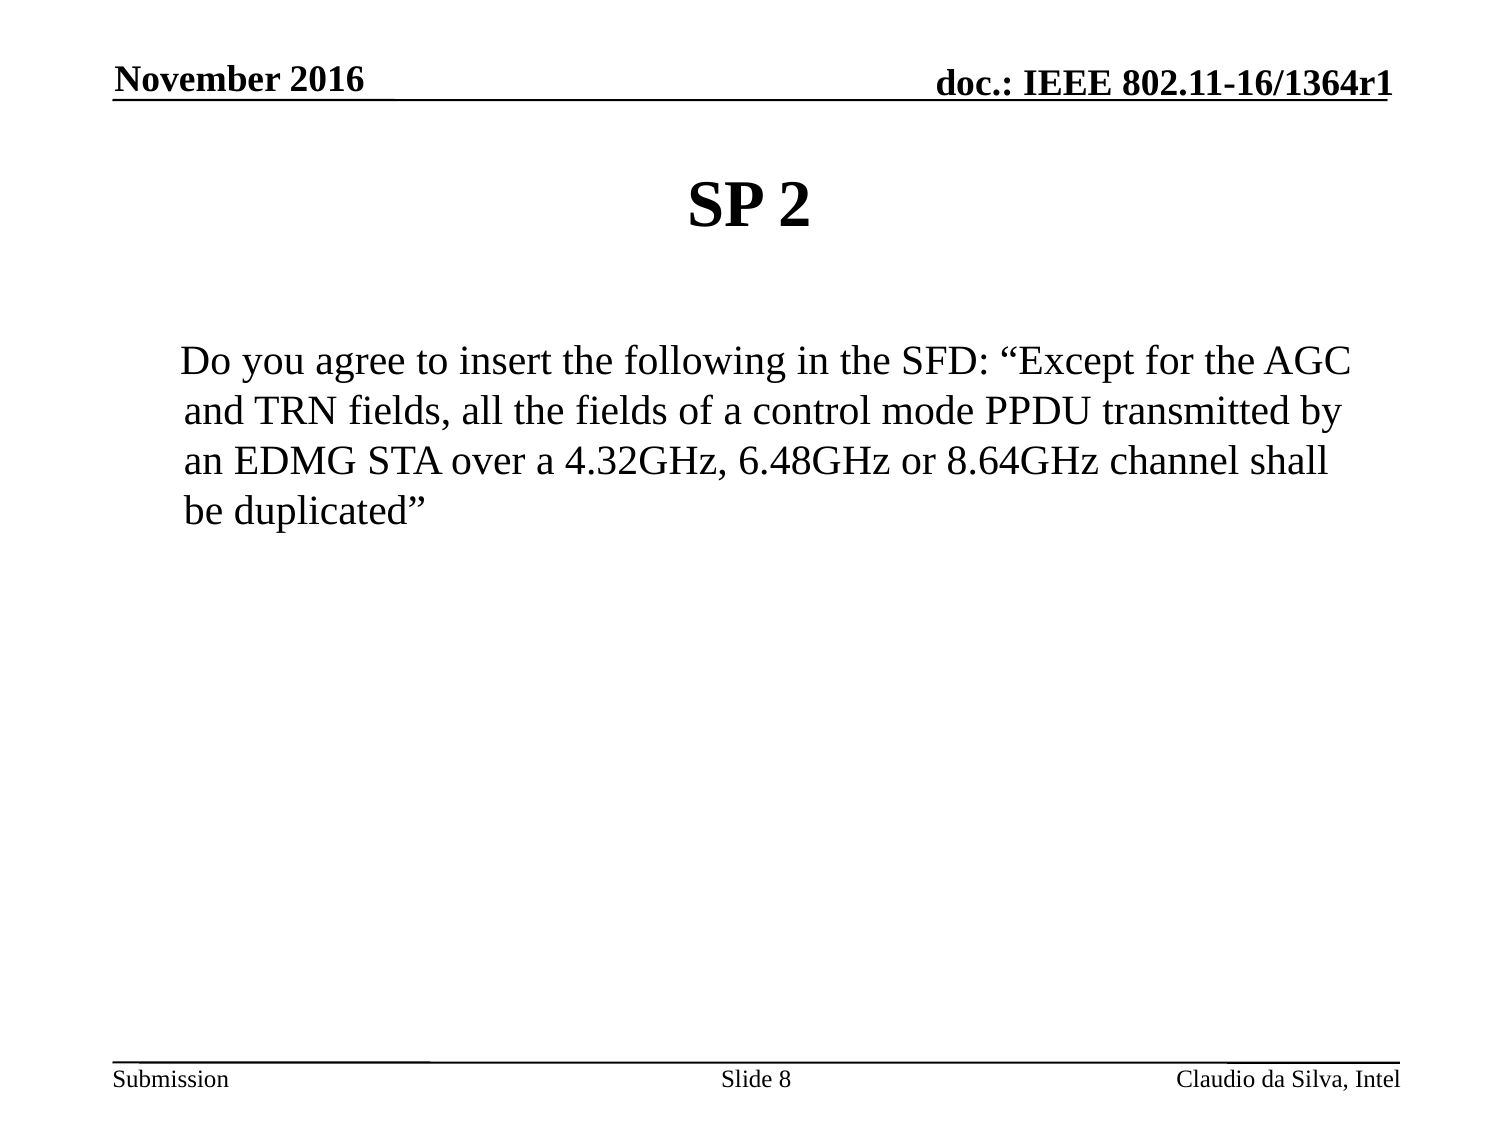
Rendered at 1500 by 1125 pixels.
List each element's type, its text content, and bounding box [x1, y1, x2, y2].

footer Claudio da Silva, Intel [878, 1061, 1402, 1093]
slide_number Slide 8 [712, 1061, 800, 1123]
title SP 2 [112, 112, 1388, 288]
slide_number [114, 54, 423, 100]
list Do you agree to insert the following in the SFD: “Except for the AGC and TRN fields, all the fields of a control mode PPDU transmitted by an EDMG STA over a 4.32GHz, 6.48GHz or 8.64GHz channel shall be duplicated” [112, 324, 1388, 1000]
